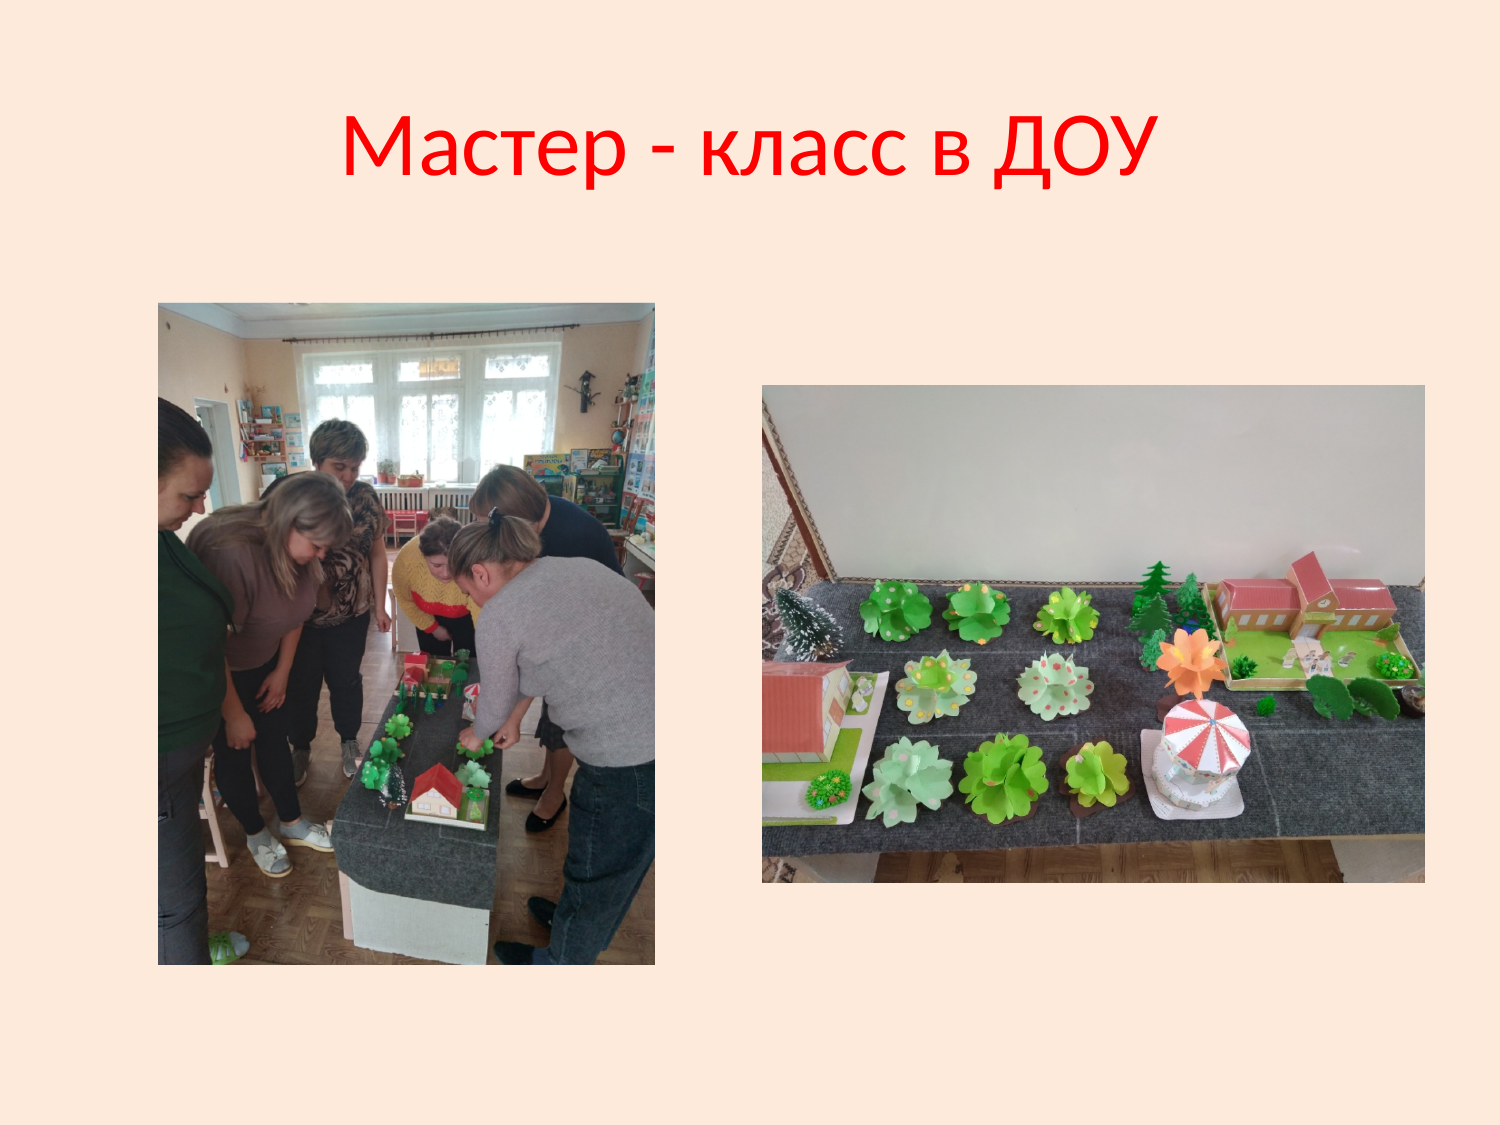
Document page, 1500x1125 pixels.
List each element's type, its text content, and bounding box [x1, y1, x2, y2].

picture [158, 883, 655, 964]
title Мастер - класс в ДОУ [75, 45, 1425, 233]
picture [158, 303, 655, 384]
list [74, 384, 738, 883]
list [762, 384, 1426, 883]
